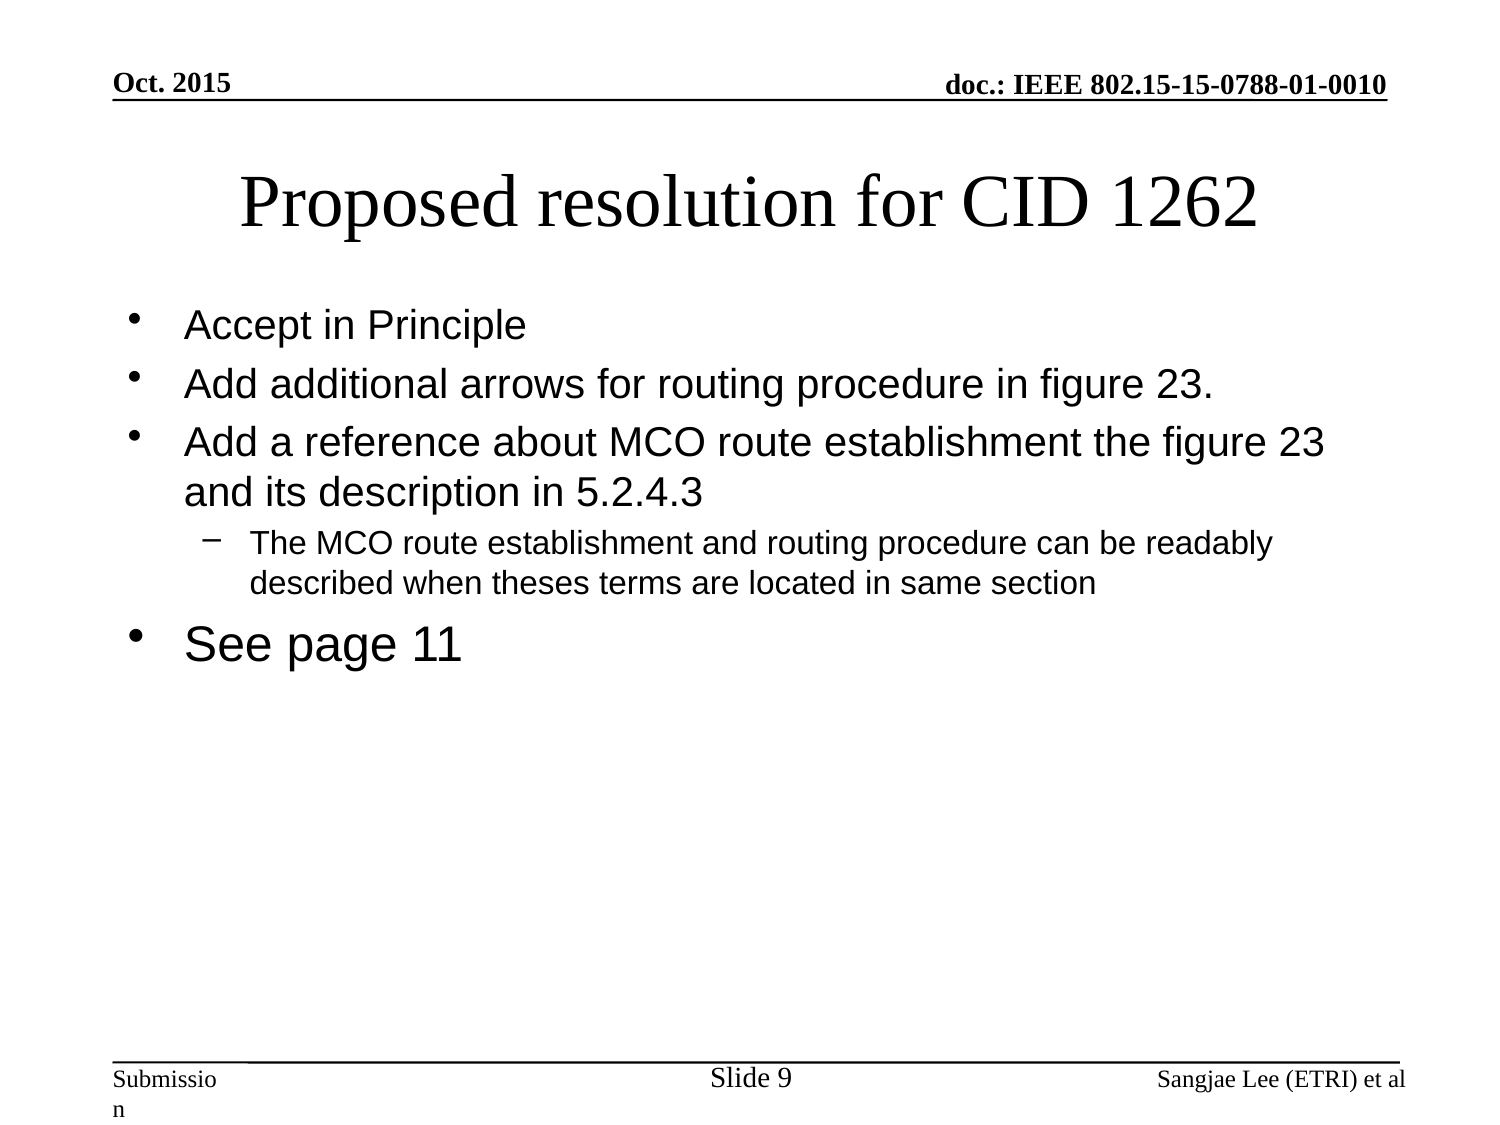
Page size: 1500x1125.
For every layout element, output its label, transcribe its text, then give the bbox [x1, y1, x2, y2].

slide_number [112, 62, 376, 99]
footer Sangjae Lee (ETRI) et al [899, 1061, 1413, 1093]
slide_number Slide 9 [619, 1058, 883, 1095]
title Proposed resolution for CID 1262 [112, 125, 1388, 268]
list Accept in Principle Add additional arrows for routing procedure in figure 23. Add a reference about MCO route establishment the figure 23 and its description in 5.2.4.3 The MCO route establishment and routing procedure can be readably described when theses terms are located in same section See page 11 [112, 290, 1388, 1001]
